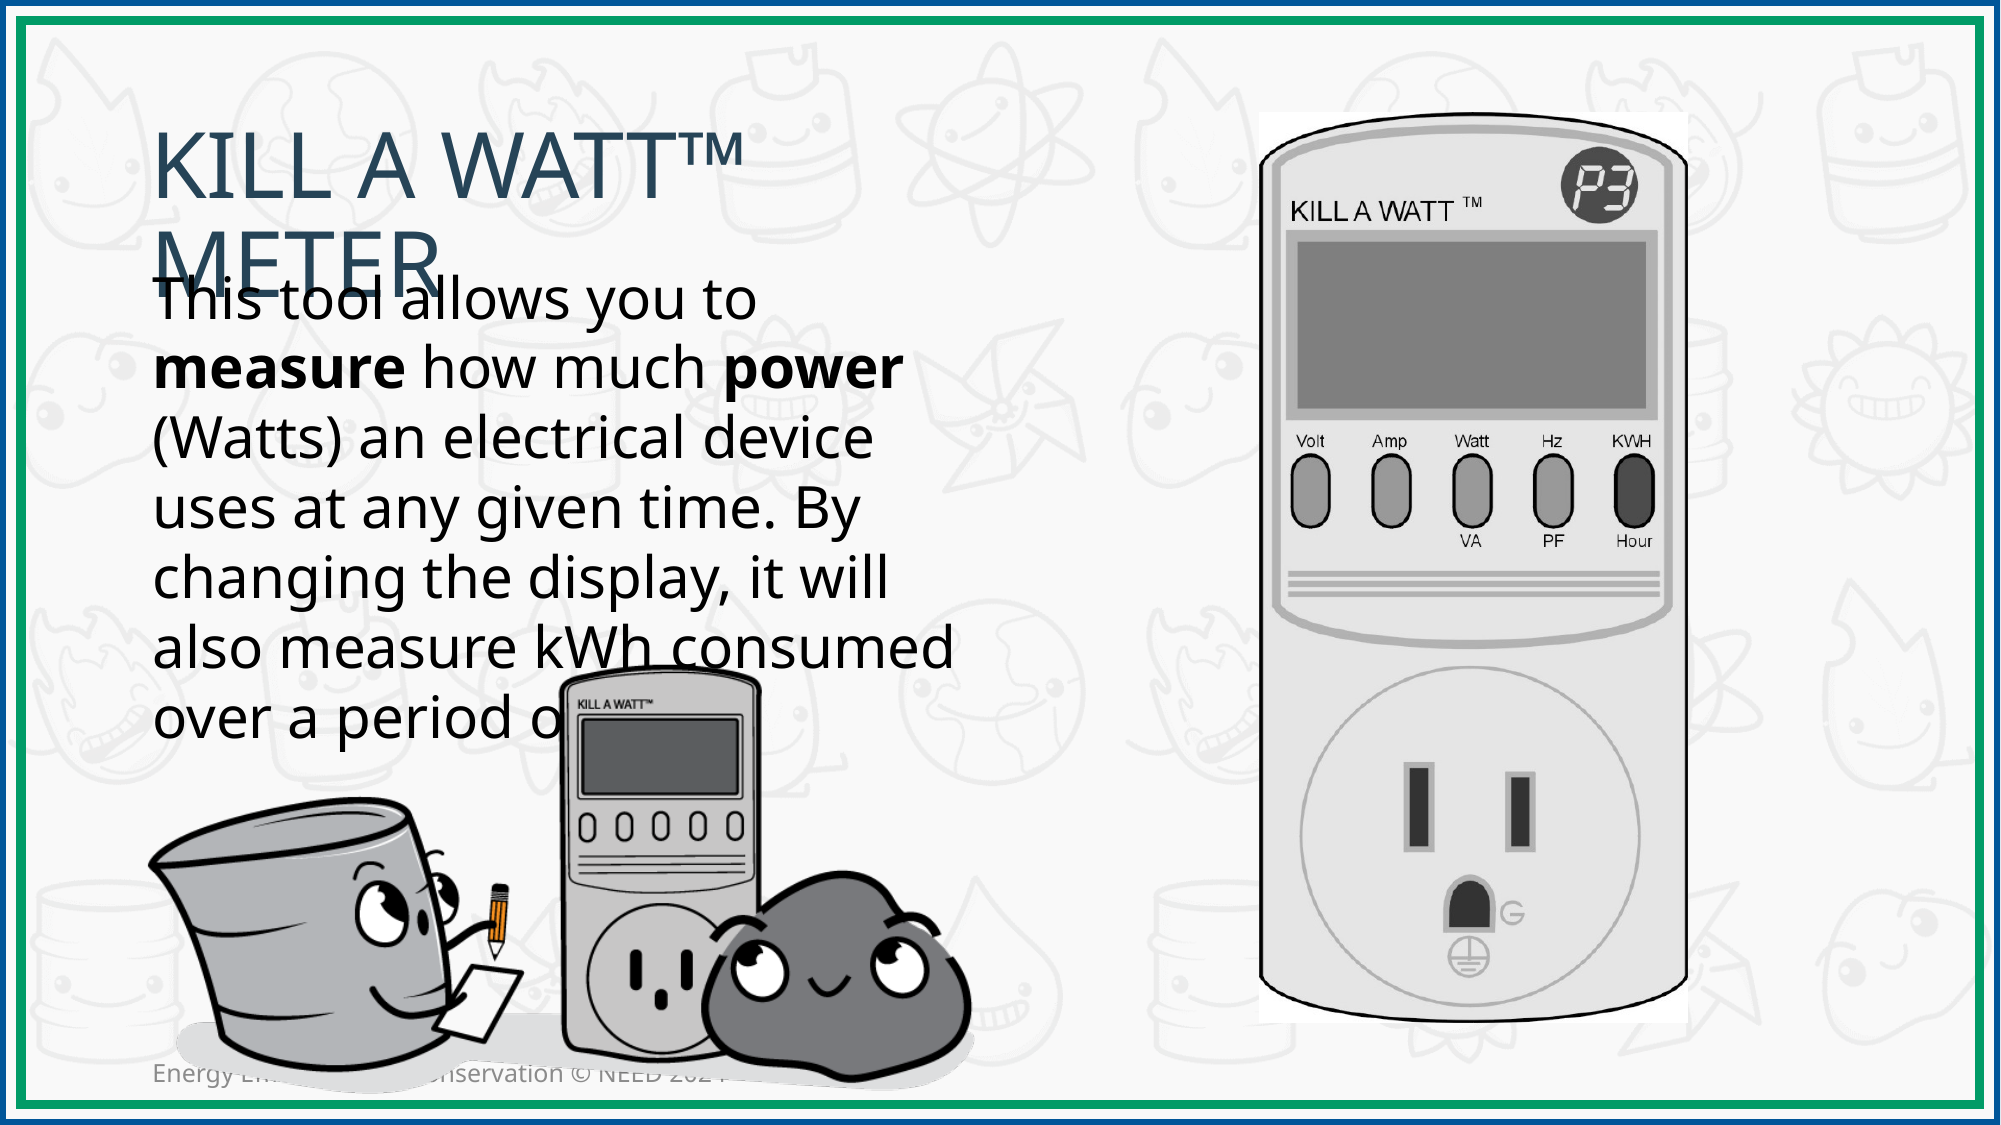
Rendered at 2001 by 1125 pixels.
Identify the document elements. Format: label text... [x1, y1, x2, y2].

picture [135, 647, 982, 1095]
text_box Kill A Watt™ meter [135, 112, 984, 249]
text_box This tool allows you to measure how much power (Watts) an electrical device uses at any given time. By changing the display, it will also measure kWh consumed over a period of time. [137, 253, 984, 957]
footer Energy Efficiency and Conservation © NEED 2024 [137, 1044, 1156, 1105]
picture [1259, 112, 1688, 1023]
